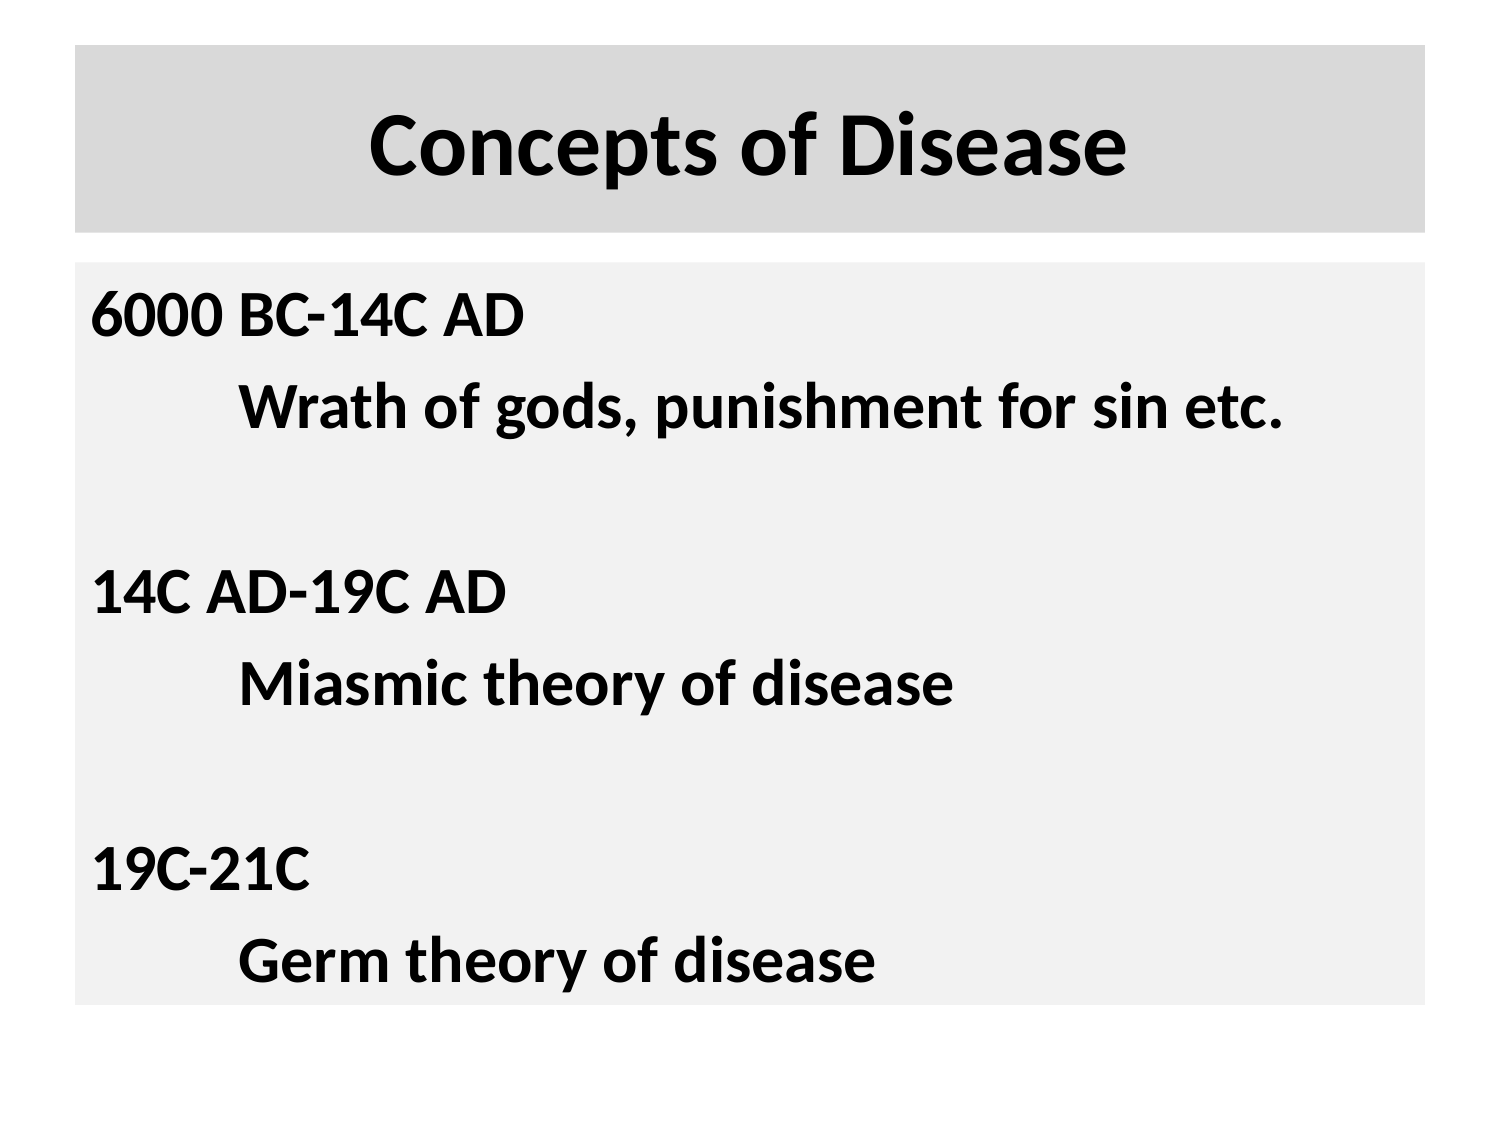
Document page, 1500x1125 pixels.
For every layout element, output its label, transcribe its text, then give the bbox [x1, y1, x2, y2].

title Concepts of Disease [75, 45, 1425, 233]
list 6000 BC-14C AD Wrath of gods, punishment for sin etc. 14C AD-19C AD Miasmic theory of disease 19C-21C Germ theory of disease [75, 262, 1425, 1005]
